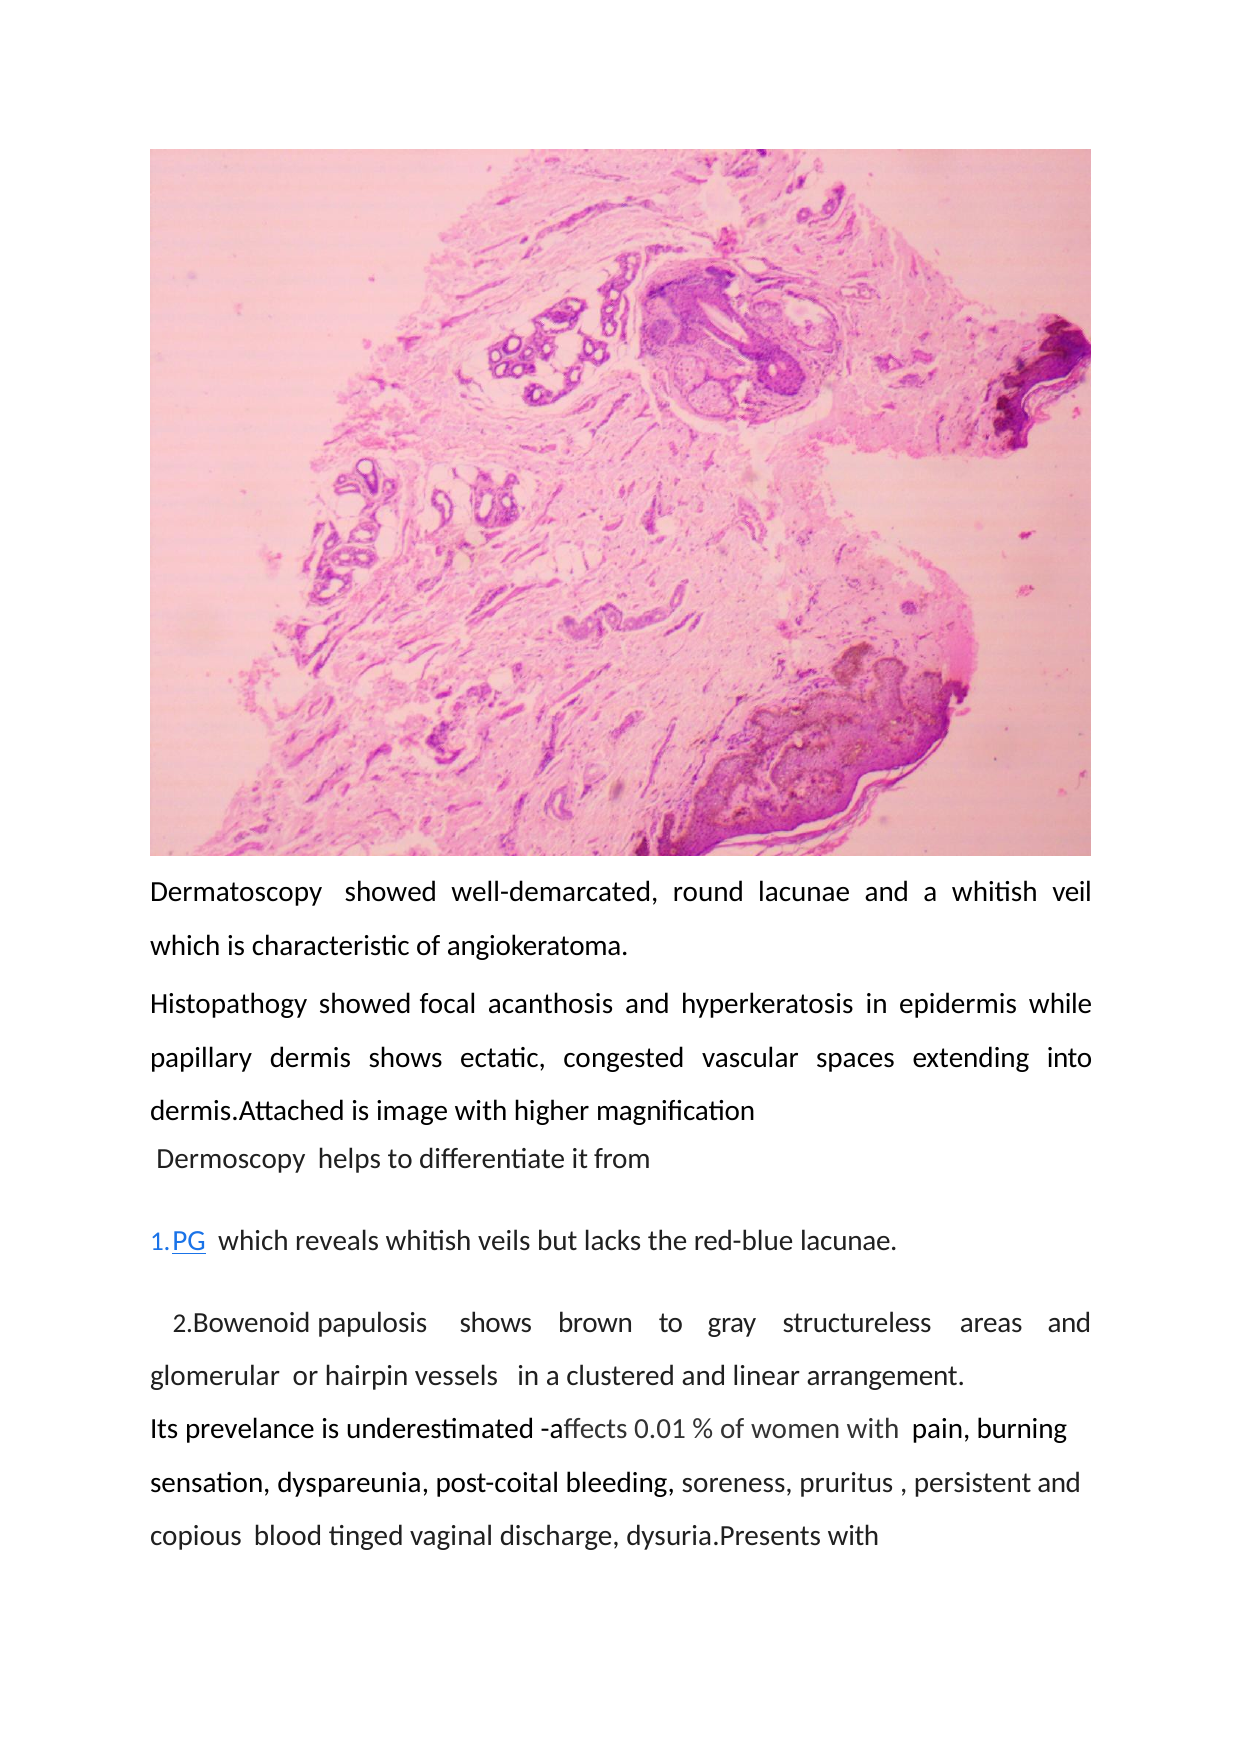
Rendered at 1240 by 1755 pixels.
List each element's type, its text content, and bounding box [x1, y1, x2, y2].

picture [149, 149, 1091, 856]
text_box Dermatoscopy showed well-demarcated, round lacunae and a whitish veil which is characteristic of angiokeratoma. Histopathogy showed focal acanthosis and hyperkeratosis in epidermis while papillary dermis shows ectatic, congested vascular spaces extending into dermis.Attached is image with higher magnification Dermoscopy helps to differentiate it from PG which reveals whitish veils but lacks the red-blue lacunae. Bowenoid papulosis shows brown to gray structureless areas and glomerular or hairpin vessels in a clustered and linear arrangement. Its prevelance is underestimated -affects 0.01 % of women with pain, burning sensation, dyspareunia, post-coital bleeding, soreness, pruritus , persistent and copious blood tinged vaginal discharge, dysuria.Presents with [147, 862, 1093, 1552]
